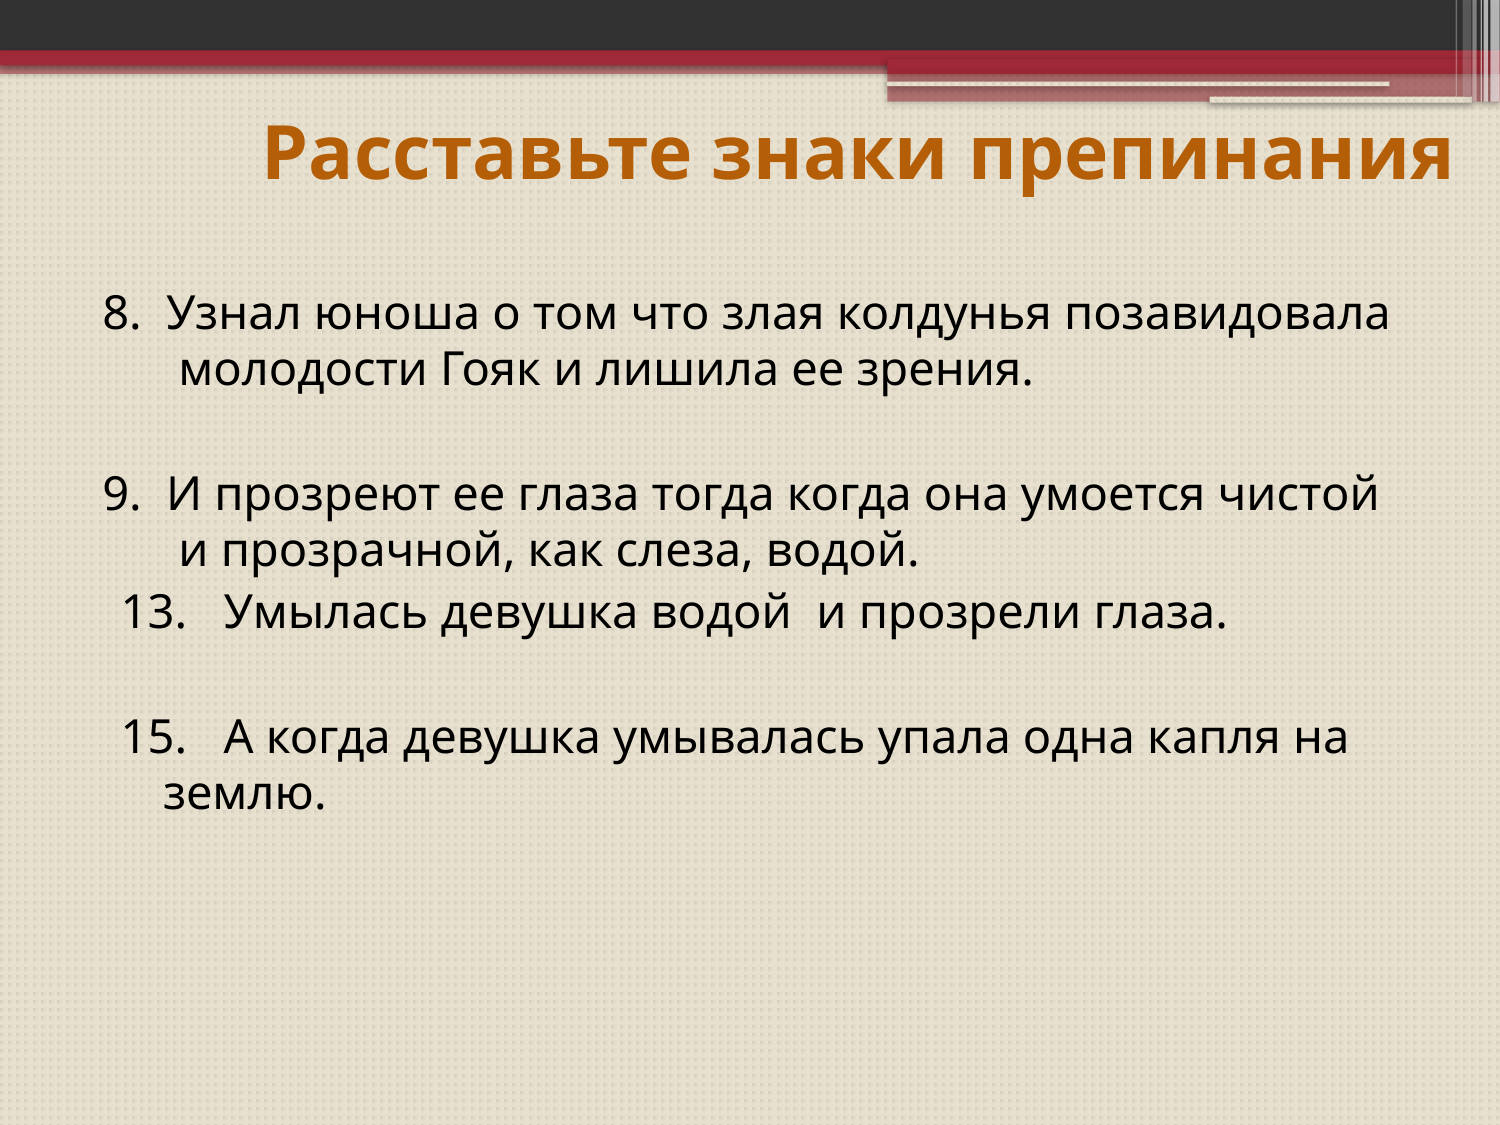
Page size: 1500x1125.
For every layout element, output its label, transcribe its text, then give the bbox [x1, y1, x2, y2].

list 8. Узнал юноша о том что злая колдунья позавидовала молодости Гояк и лишила ее зрения. 9. И прозреют ее глаза тогда когда она умоется чистой и прозрачной, как слеза, водой. 13. Умылась девушка водой и прозрели глаза. 15. А когда девушка умывалась упала одна капля на землю. [87, 275, 1438, 900]
title Расставьте знаки препинания [237, 75, 1480, 225]
